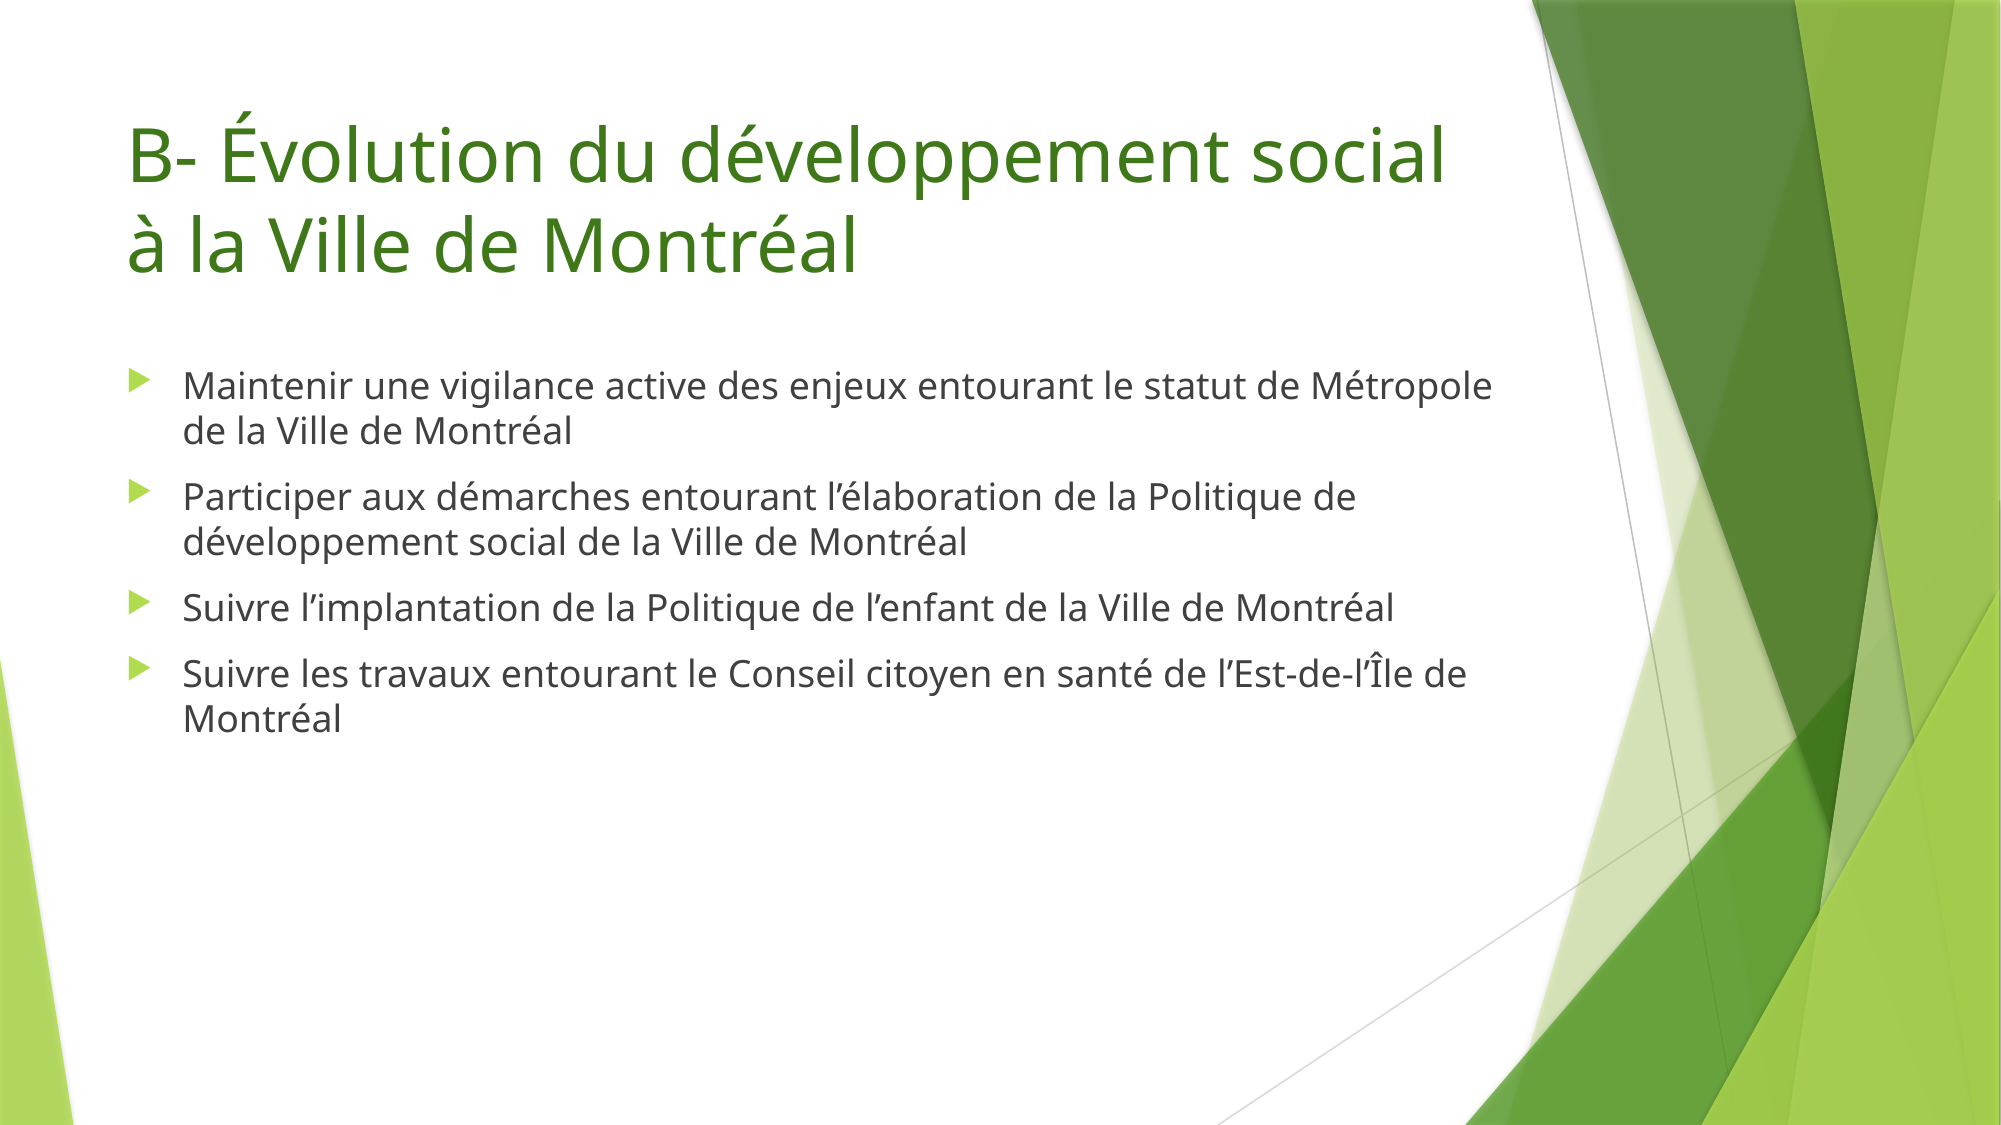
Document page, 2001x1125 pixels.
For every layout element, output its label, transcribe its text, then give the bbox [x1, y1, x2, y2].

title B- Évolution du développement social à la Ville de Montréal [111, 99, 1522, 317]
list Maintenir une vigilance active des enjeux entourant le statut de Métropole de la Ville de Montréal Participer aux démarches entourant l’élaboration de la Politique de développement social de la Ville de Montréal Suivre l’implantation de la Politique de l’enfant de la Ville de Montréal Suivre les travaux entourant le Conseil citoyen en santé de l’Est-de-l’Île de Montréal [111, 354, 1522, 992]
